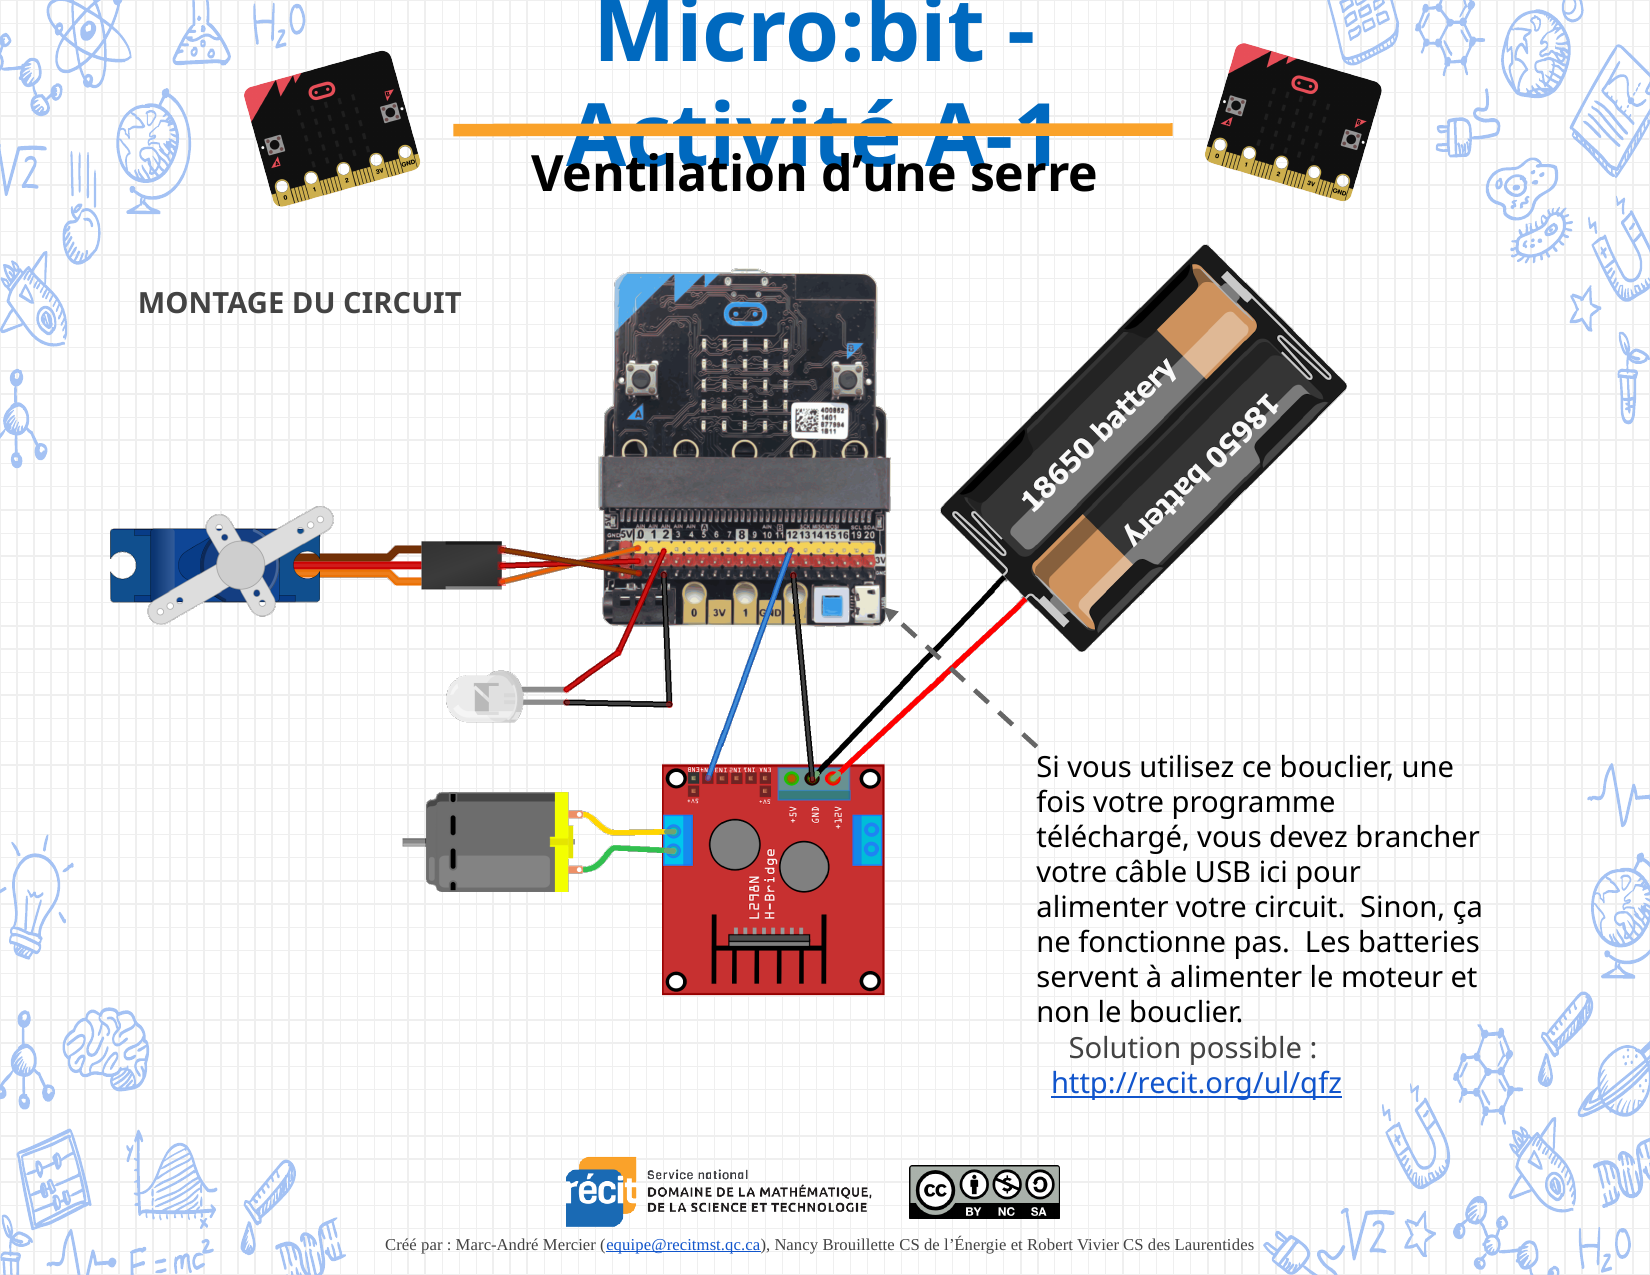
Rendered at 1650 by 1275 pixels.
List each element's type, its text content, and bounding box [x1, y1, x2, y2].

text_box Si vous utilisez ce bouclier, une fois votre programme téléchargé, vous devez brancher votre câble USB ici pour alimenter votre circuit. Sinon, ça ne fonctionne pas. Les batteries servent à alimenter le moteur et non le bouclier. [1355, 733, 1507, 885]
picture [94, 242, 1351, 1028]
title Ventilation d’une serre [333, 137, 1297, 207]
title Micro:bit - Activité A-1 [443, 34, 1188, 123]
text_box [883, 606, 1037, 747]
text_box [346, 1147, 1295, 1271]
picture [240, 47, 417, 213]
picture [1208, 40, 1387, 207]
text_box Solution possible : http://recit.org/ul/qfz [1006, 1014, 1388, 1091]
text_box MONTAGE DU CIRCUIT [1355, 269, 1593, 347]
